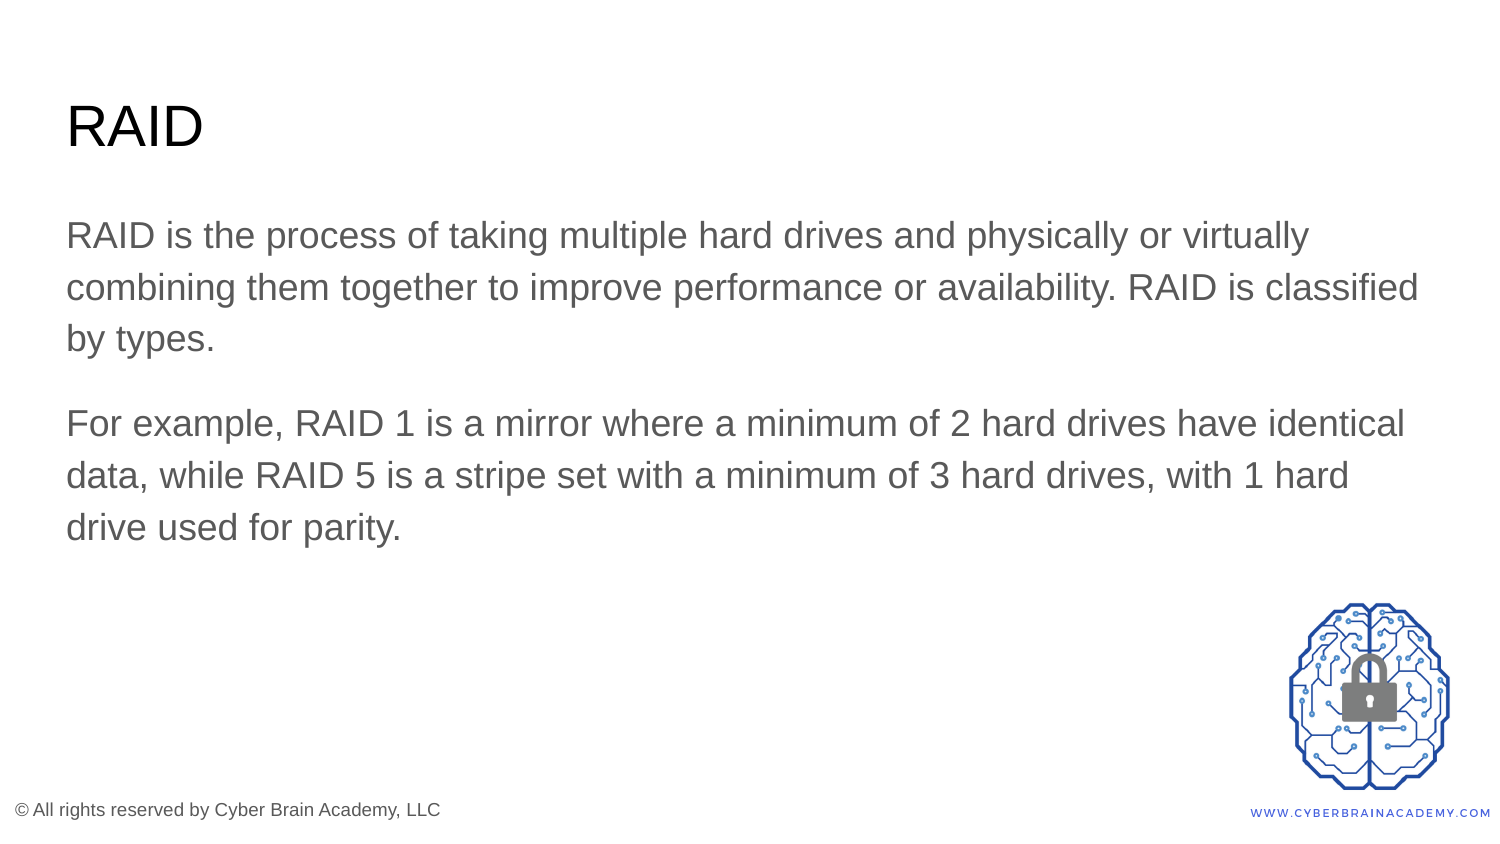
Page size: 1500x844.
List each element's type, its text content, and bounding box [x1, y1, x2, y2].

title RAID [51, 72, 1449, 167]
list RAID is the process of taking multiple hard drives and physically or virtually combining them together to improve performance or availability. RAID is classified by types. For example, RAID 1 is a mirror where a minimum of 2 hard drives have identical data, while RAID 5 is a stripe set with a minimum of 3 hard drives, with 1 hard drive used for parity. [51, 189, 1449, 750]
picture [1242, 586, 1500, 844]
